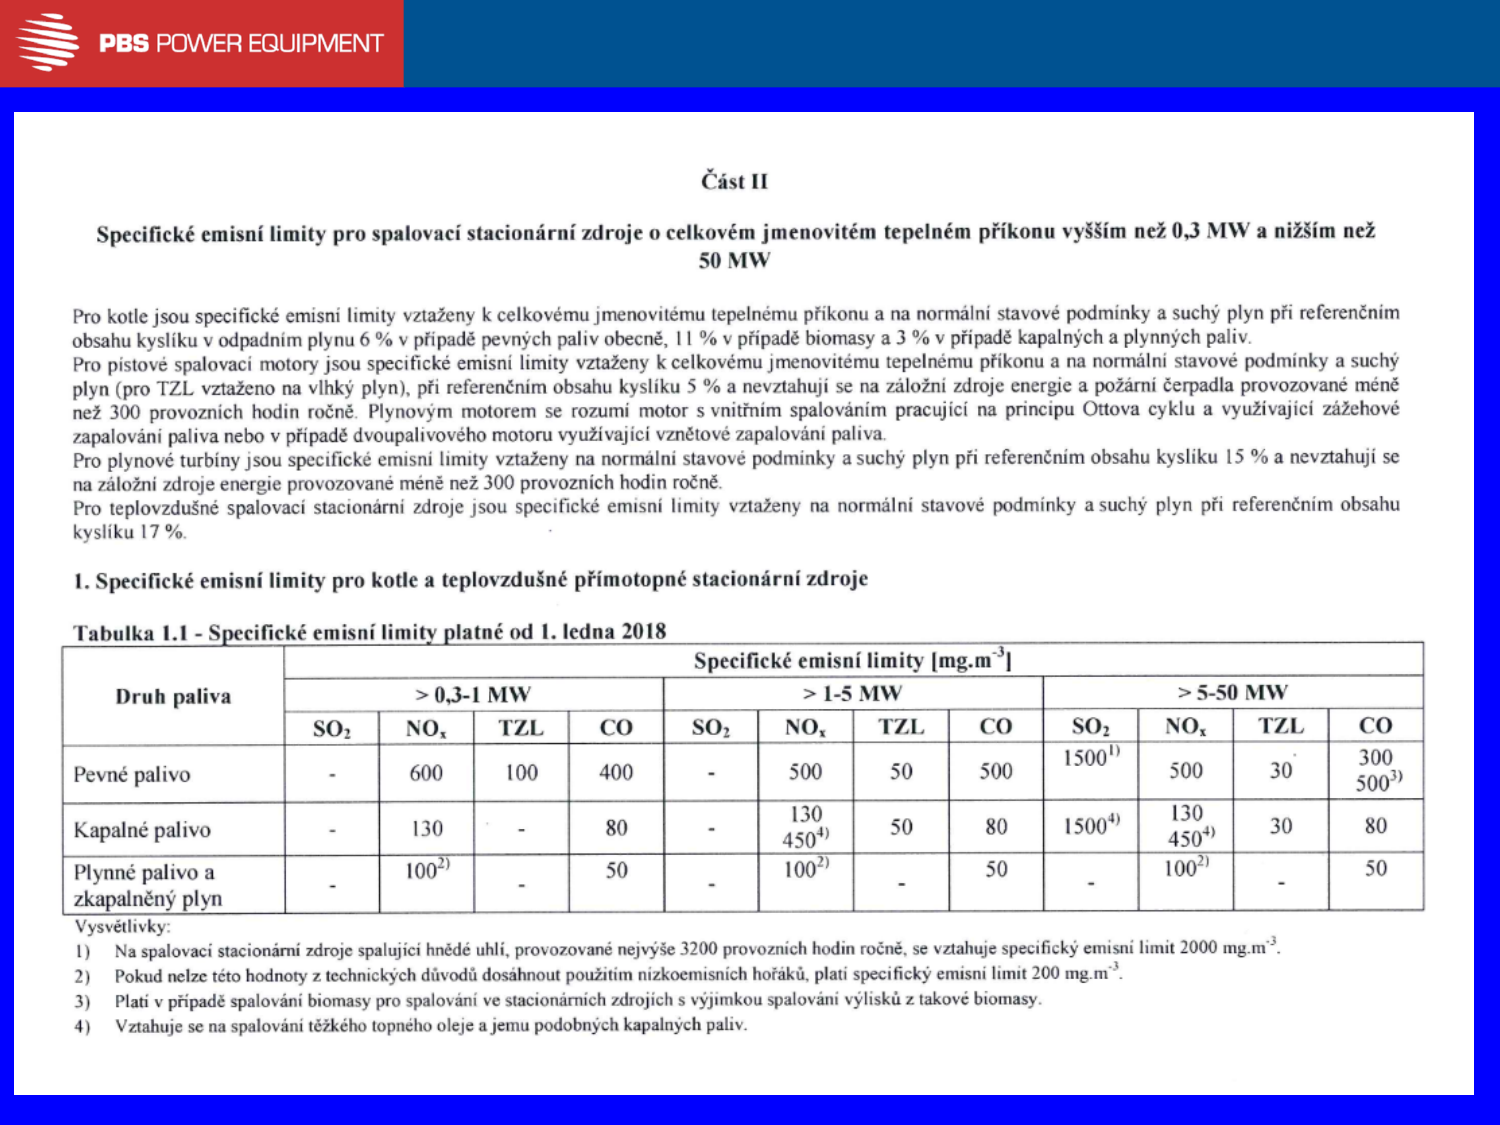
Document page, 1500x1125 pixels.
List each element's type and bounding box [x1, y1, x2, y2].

text_box [0, 0, 403, 88]
picture [13, 8, 391, 77]
text_box [403, 0, 1500, 88]
picture [13, 112, 1475, 1095]
